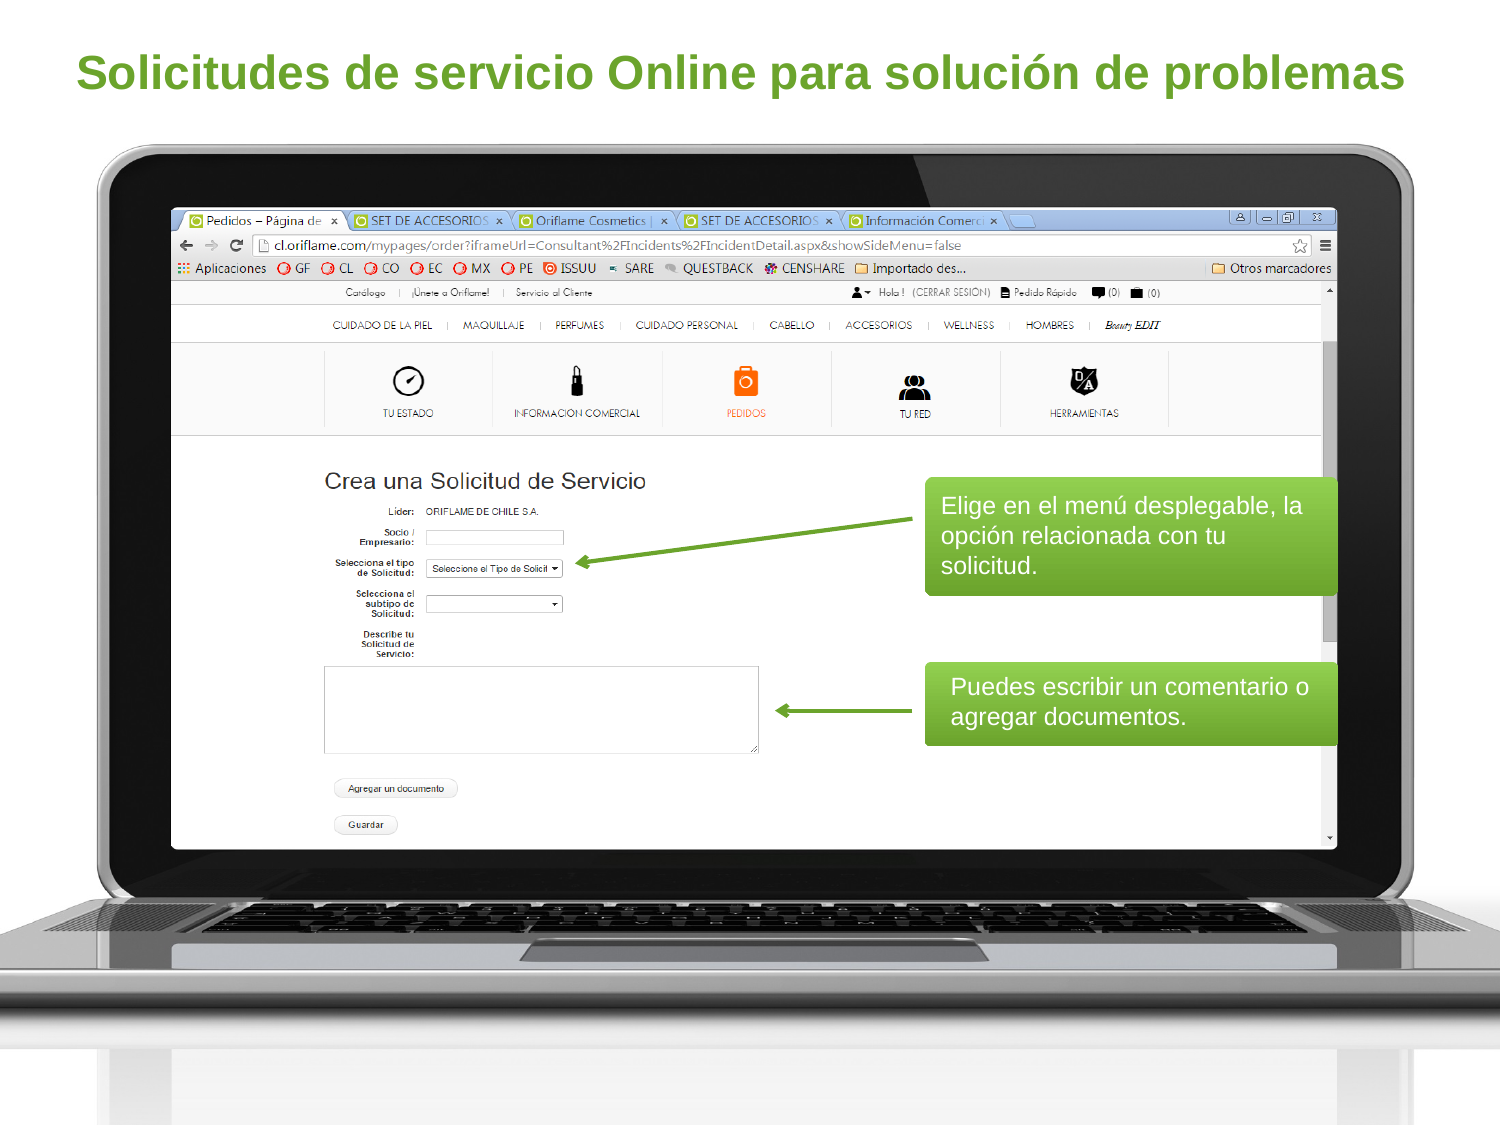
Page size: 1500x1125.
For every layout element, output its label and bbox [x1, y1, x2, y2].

picture [0, 0, 1500, 1125]
text_box [574, 518, 913, 564]
